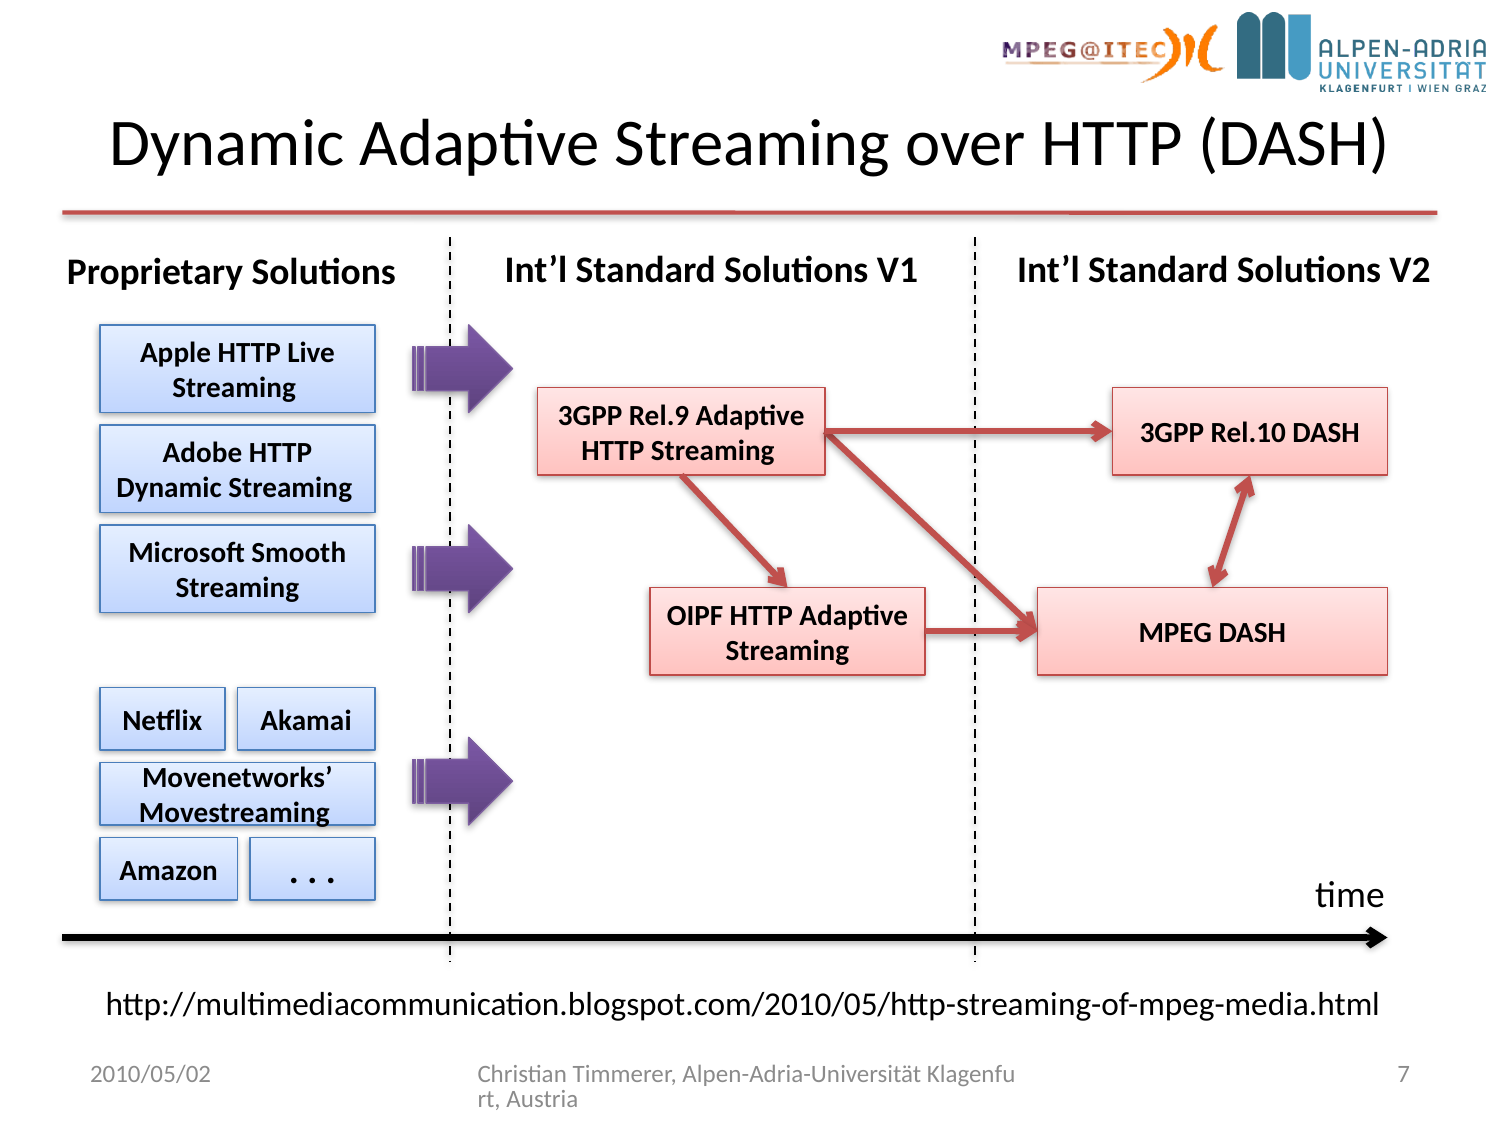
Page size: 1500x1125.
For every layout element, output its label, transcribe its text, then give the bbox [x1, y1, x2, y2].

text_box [824, 595, 1388, 676]
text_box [99, 324, 376, 901]
slide_number 7 [1074, 1042, 1425, 1103]
picture [1237, 12, 1486, 92]
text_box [412, 324, 513, 826]
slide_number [75, 1042, 425, 1103]
text_box time [1300, 862, 1400, 923]
text_box http://multimediacommunication.blogspot.com/2010/05/http-streaming-of-mpeg-media.html [24, 974, 1463, 1030]
text_box Int’l Standard Solutions V1 [489, 237, 934, 298]
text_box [824, 387, 1388, 588]
text_box 3GPP Rel.9 Adaptive HTTP Streaming [537, 387, 822, 476]
title Dynamic Adaptive Streaming over HTTP (DASH) [75, 45, 1425, 233]
text_box Proprietary Solutions [52, 239, 412, 300]
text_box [649, 474, 819, 676]
picture [999, 24, 1225, 45]
footer Christian Timmerer, Alpen-Adria-Universität Klagenfurt, Austria [462, 1042, 1038, 1103]
text_box Int’l Standard Solutions V2 [1002, 237, 1447, 298]
